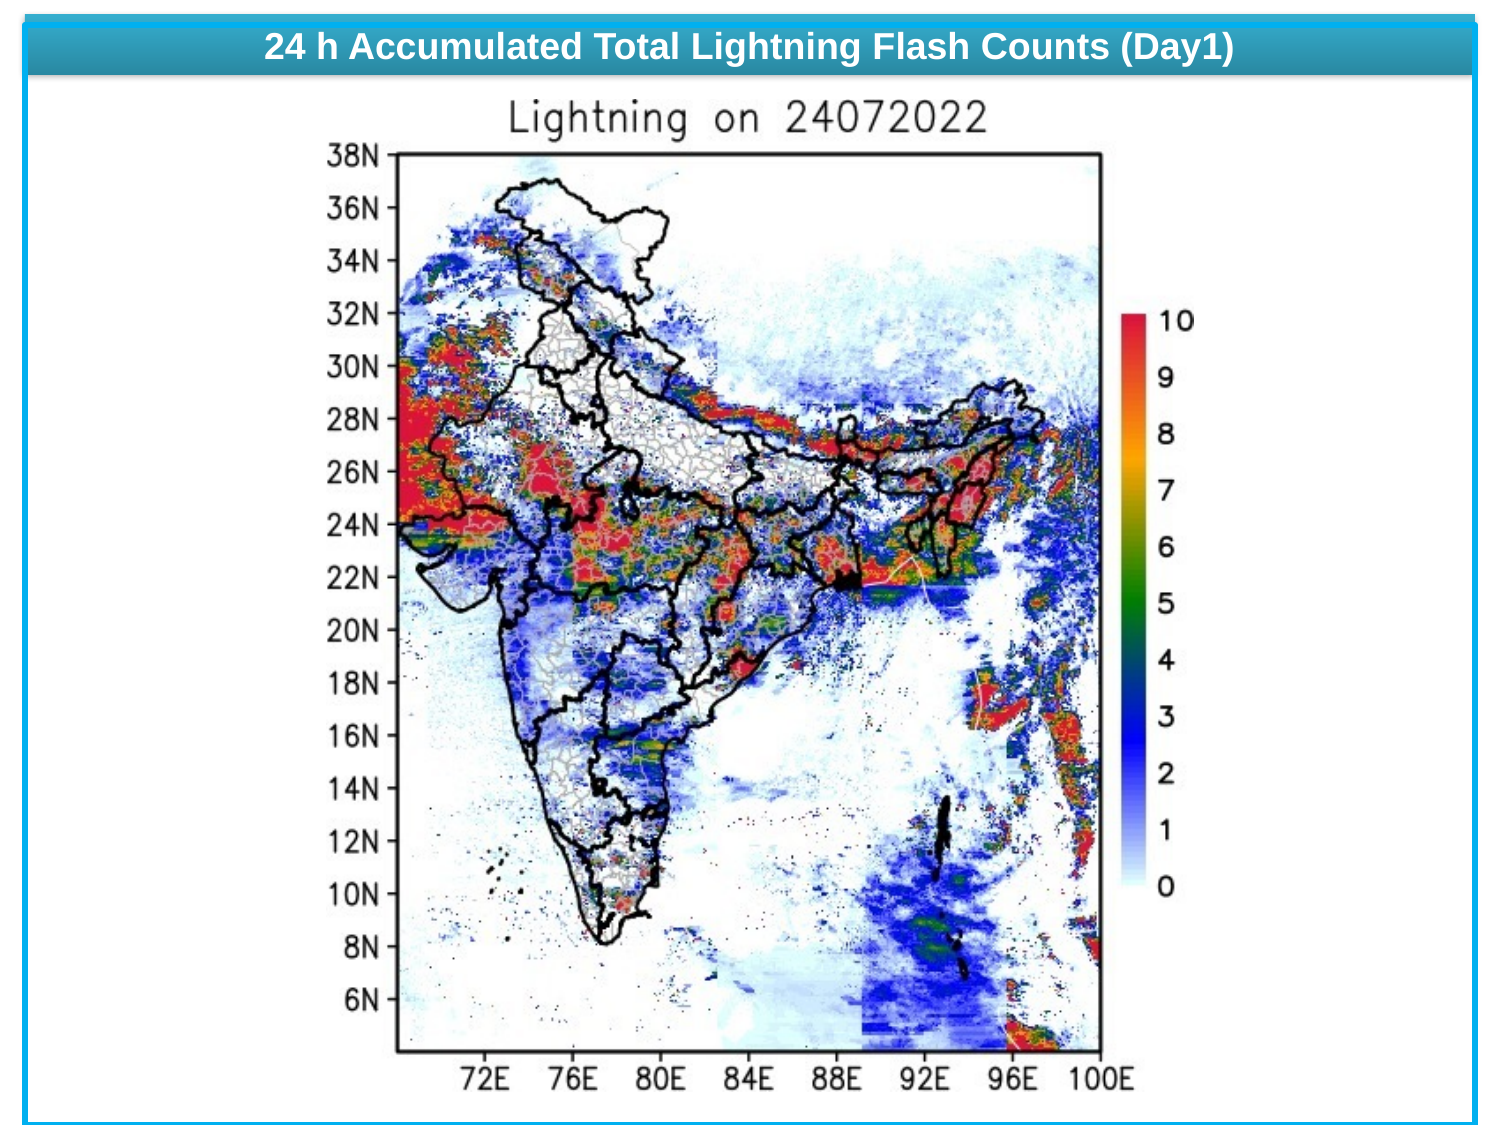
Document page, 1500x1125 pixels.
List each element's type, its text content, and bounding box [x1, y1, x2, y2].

text_box [23, 23, 1477, 1125]
text_box 24 h Accumulated Total Lightning Flash Counts (Day1) [24, 14, 1475, 23]
picture [326, 99, 1194, 1093]
